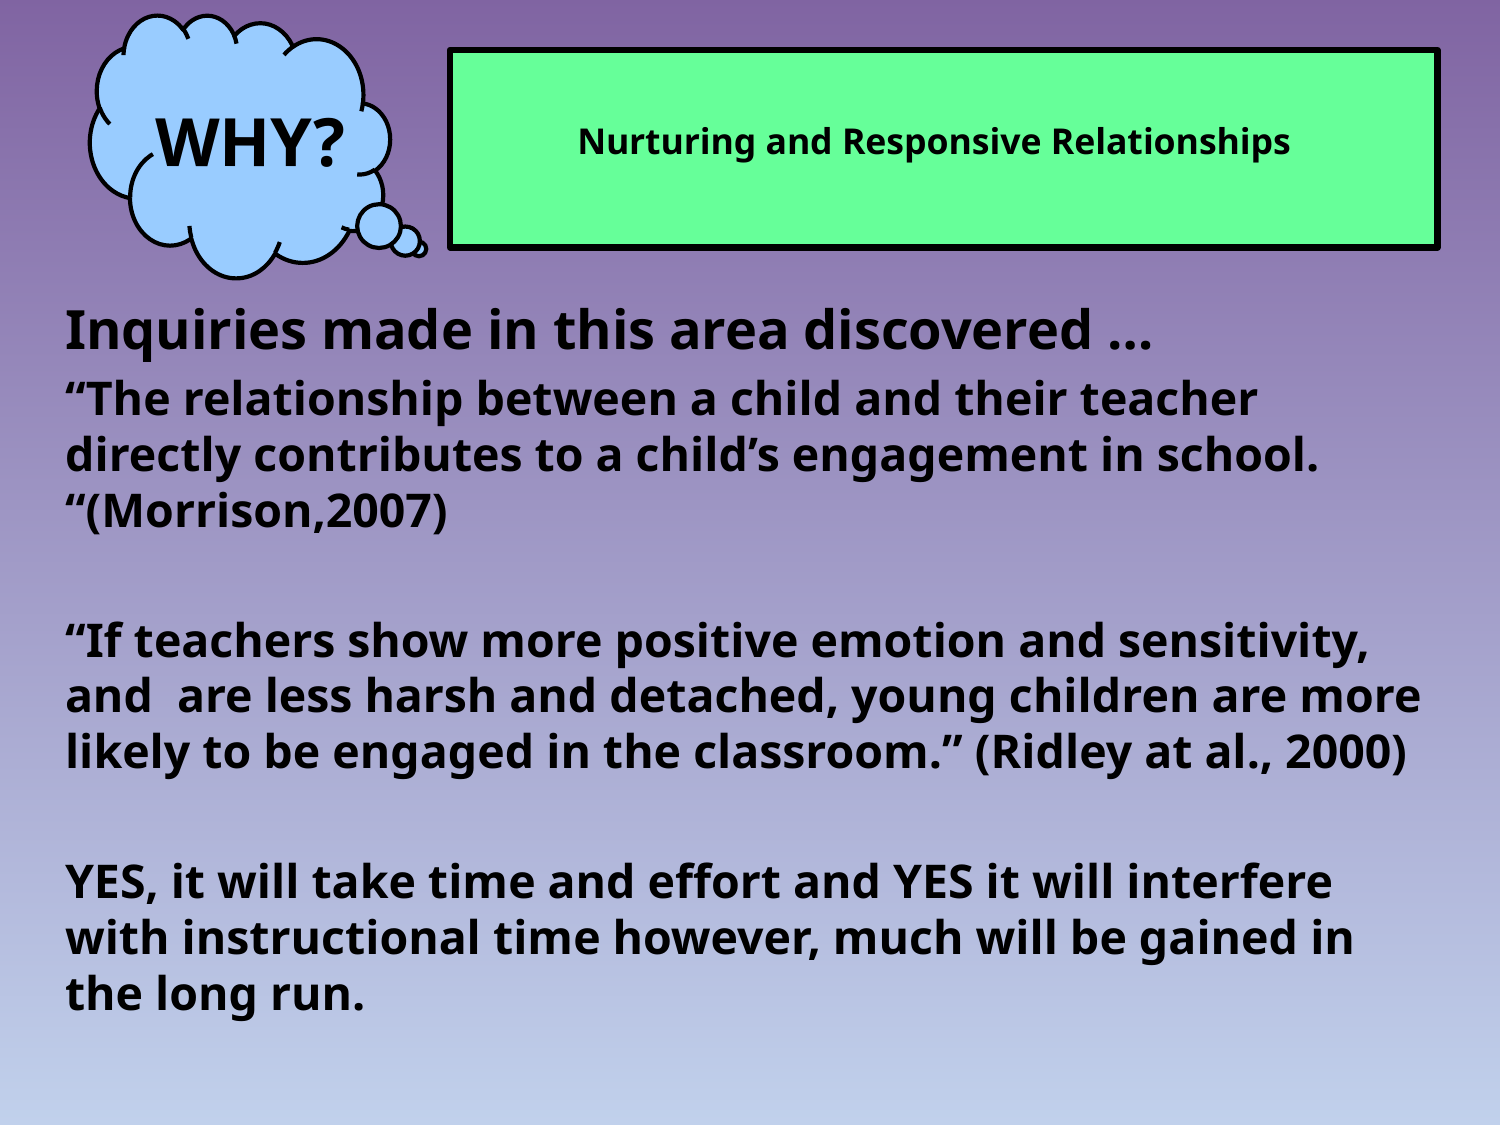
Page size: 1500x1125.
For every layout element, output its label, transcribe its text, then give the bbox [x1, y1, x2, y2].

title Nurturing and Responsive Relationships [450, 50, 1438, 248]
list Inquiries made in this area discovered … “The relationship between a child and their teacher directly contributes to a child’s engagement in school. “(Morrison,2007) “If teachers show more positive emotion and sensitivity, and are less harsh and detached, young children are more likely to be engaged in the classroom.” (Ridley at al., 2000) YES, it will take time and effort and YES it will interfere with instructional time however, much will be gained in the long run. [50, 287, 1450, 1055]
text_box WHY? [87, 13, 429, 281]
